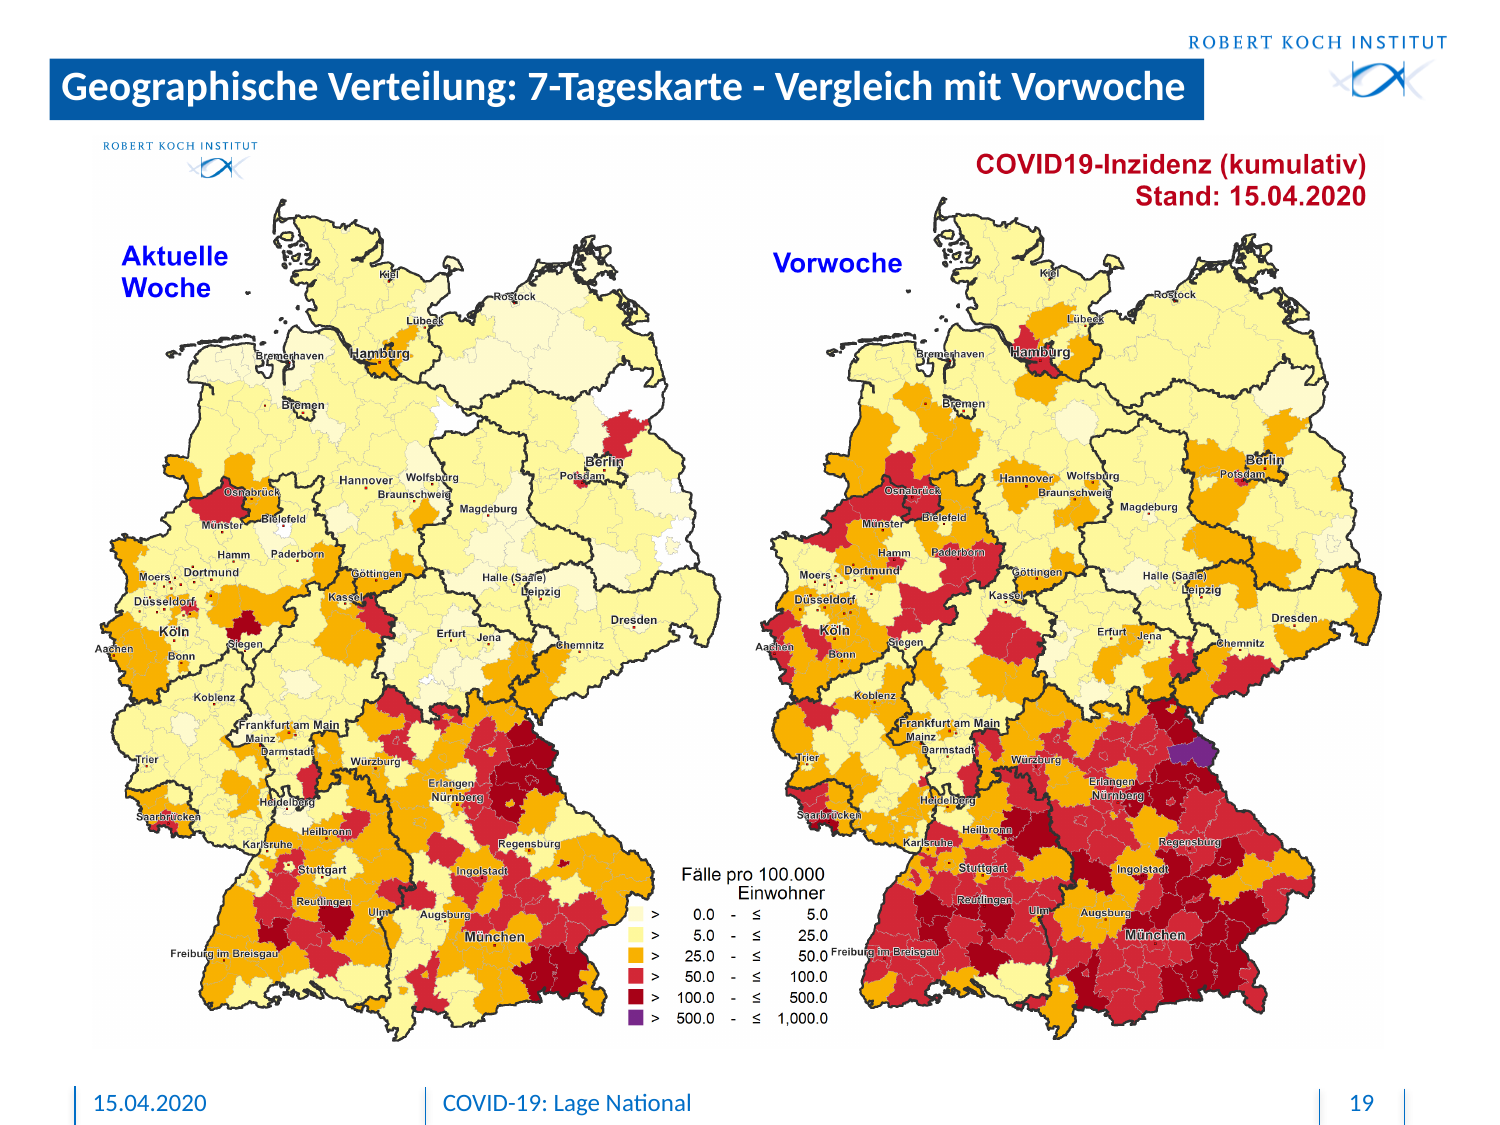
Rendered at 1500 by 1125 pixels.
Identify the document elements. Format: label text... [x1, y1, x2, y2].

title Geographische Verteilung: 7-Tageskarte - Vergleich mit Vorwoche [49, 58, 1205, 121]
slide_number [92, 1086, 398, 1119]
picture [1182, 29, 1454, 109]
footer COVID-19: Lage National [442, 1086, 1293, 1119]
picture [92, 135, 1384, 1049]
slide_number 19 [1321, 1086, 1403, 1119]
